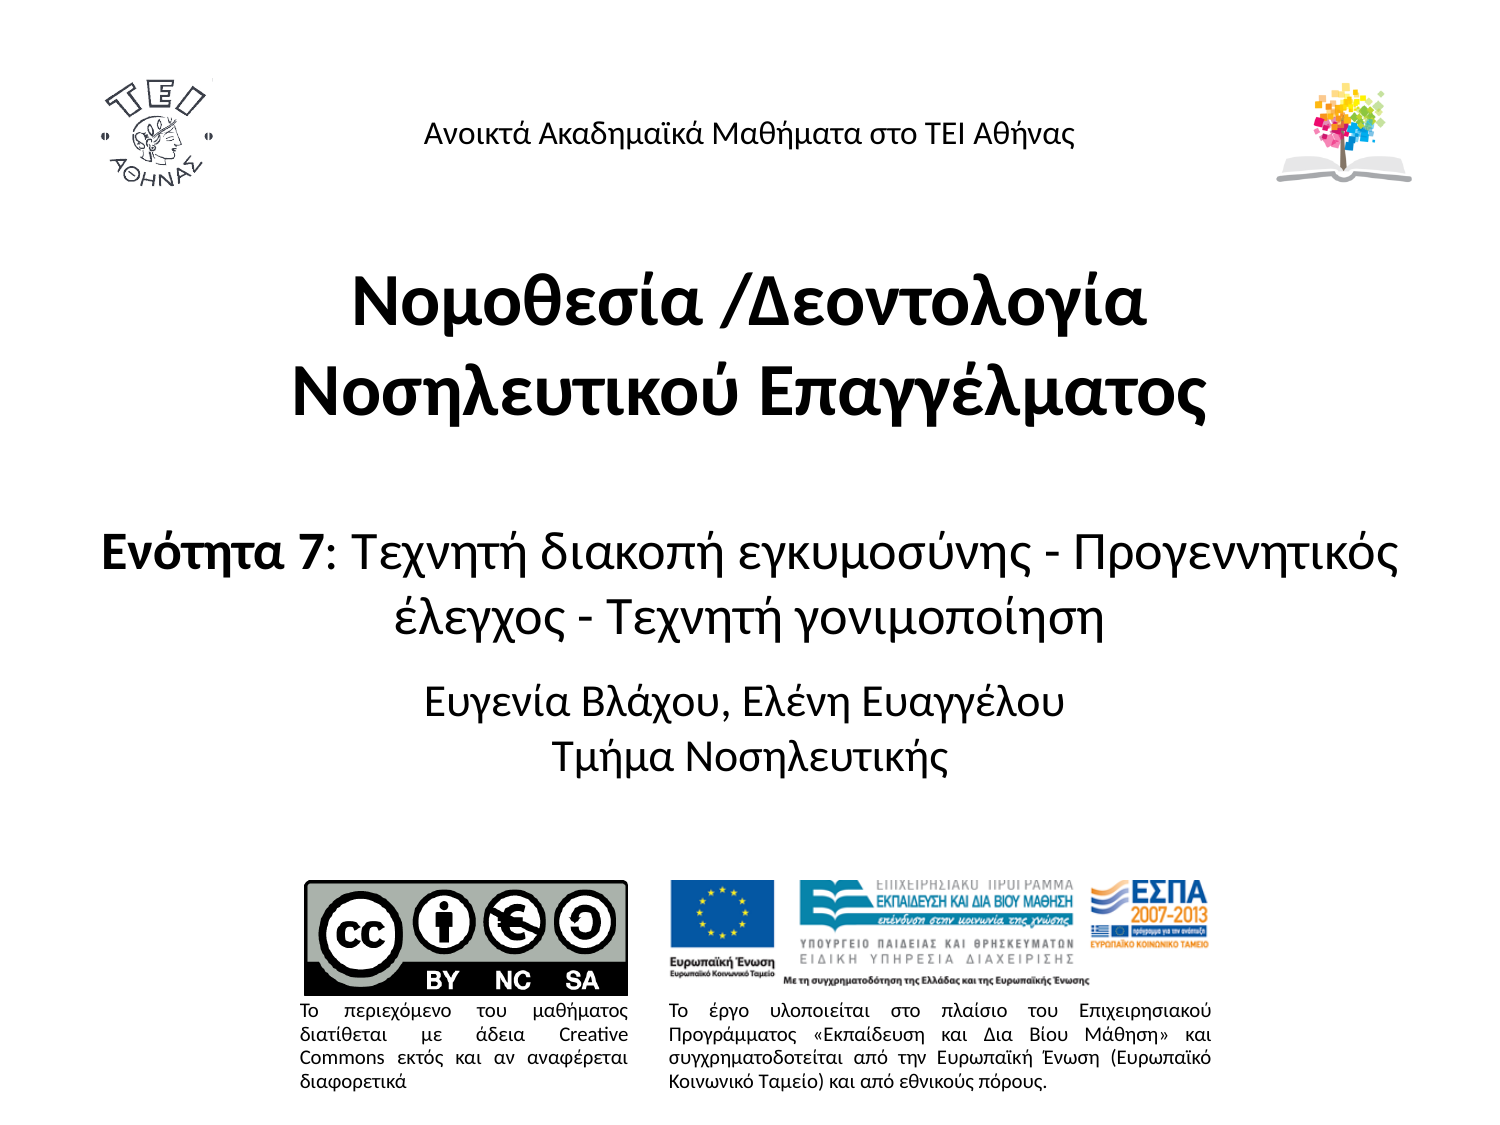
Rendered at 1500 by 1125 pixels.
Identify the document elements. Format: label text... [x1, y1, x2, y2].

subtitle Ενότητα 7: Τεχνητή διακοπή εγκυμοσύνης - Προγεννητικός έλεγχος - Τεχνητή γονιμοποίηση Ευγενία Βλάχου, Ελένη Ευαγγέλου Τμήμα Νοσηλευτικής [0, 507, 1500, 796]
table_header Το έργο υλοποιείται στο πλαίσιο του Επιχειρησιακού Προγράμματος «Εκπαίδευση και Δια Βίου Μάθηση» και συγχρηματοδοτείται από την Ευρωπαϊκή Ένωση (Ευρωπαϊκό Κοινωνικό Ταμείο) και από εθνικούς πόρους. [640, 999, 1223, 1125]
picture [663, 880, 1214, 996]
picture [1273, 77, 1414, 185]
text_box Ανοικτά Ακαδημαϊκά Μαθήματα στο ΤΕΙ Αθήνας [217, 103, 1268, 159]
picture [100, 77, 213, 193]
title Νομοθεσία /Δεοντολογία Νοσηλευτικού Επαγγέλματος [112, 219, 1388, 461]
table_header Το περιεχόμενο του μαθήματος διατίθεται με άδεια Creative Commons εκτός και αν αναφέρεται διαφορετικά [289, 999, 640, 1125]
picture [303, 880, 628, 996]
